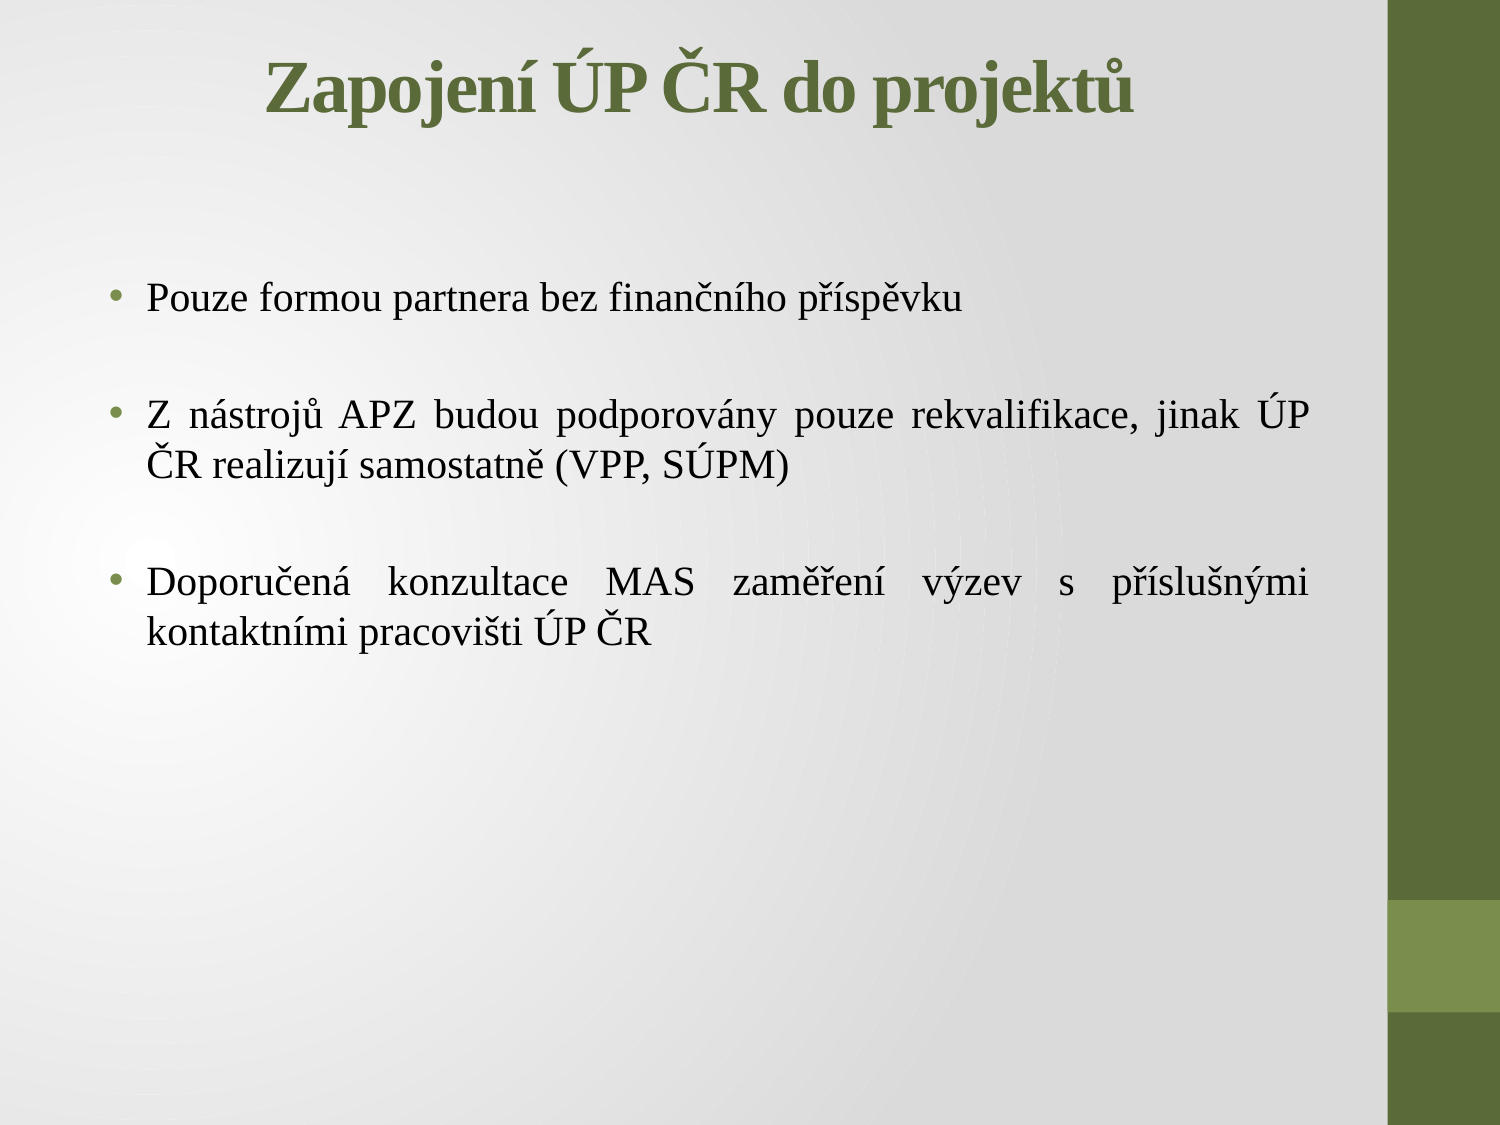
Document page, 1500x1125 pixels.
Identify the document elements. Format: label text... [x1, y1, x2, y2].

list Pouze formou partnera bez finančního příspěvku Z nástrojů APZ budou podporovány pouze rekvalifikace, jinak ÚP ČR realizují samostatně (VPP, SÚPM) Doporučená konzultace MAS zaměření výzev s příslušnými kontaktními pracovišti ÚP ČR [75, 262, 1325, 1050]
title Zapojení ÚP ČR do projektů [214, 30, 1186, 135]
